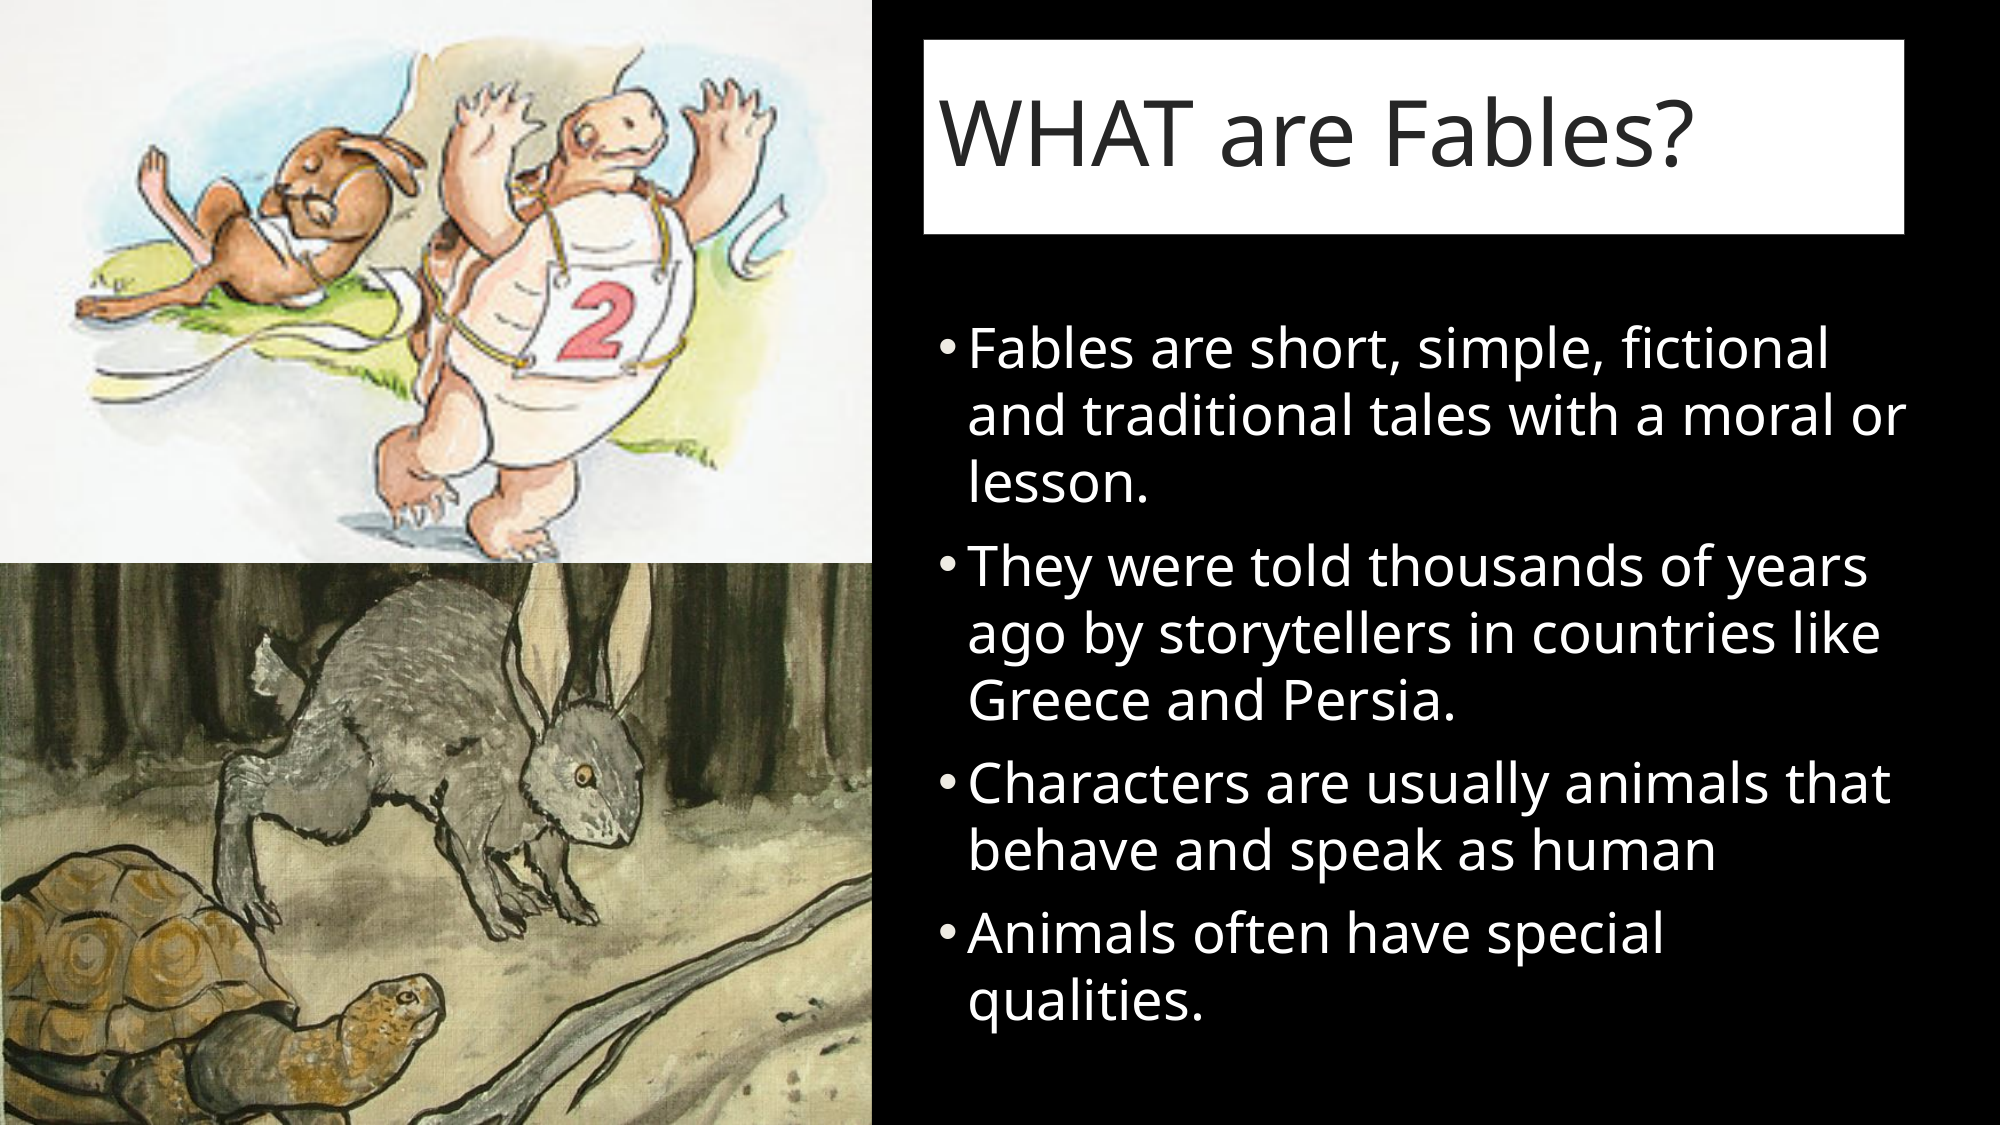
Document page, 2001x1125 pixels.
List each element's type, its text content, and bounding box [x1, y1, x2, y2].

title WHAT are Fables? [923, 39, 1905, 235]
picture [0, 0, 872, 1125]
list Fables are short, simple, fictional and traditional tales with a moral or lesson. They were told thousands of years ago by storytellers in countries like Greece and Persia. Characters are usually animals that behave and speak as human Animals often have special qualities. [923, 305, 1934, 1054]
text_box [877, 0, 2000, 1125]
